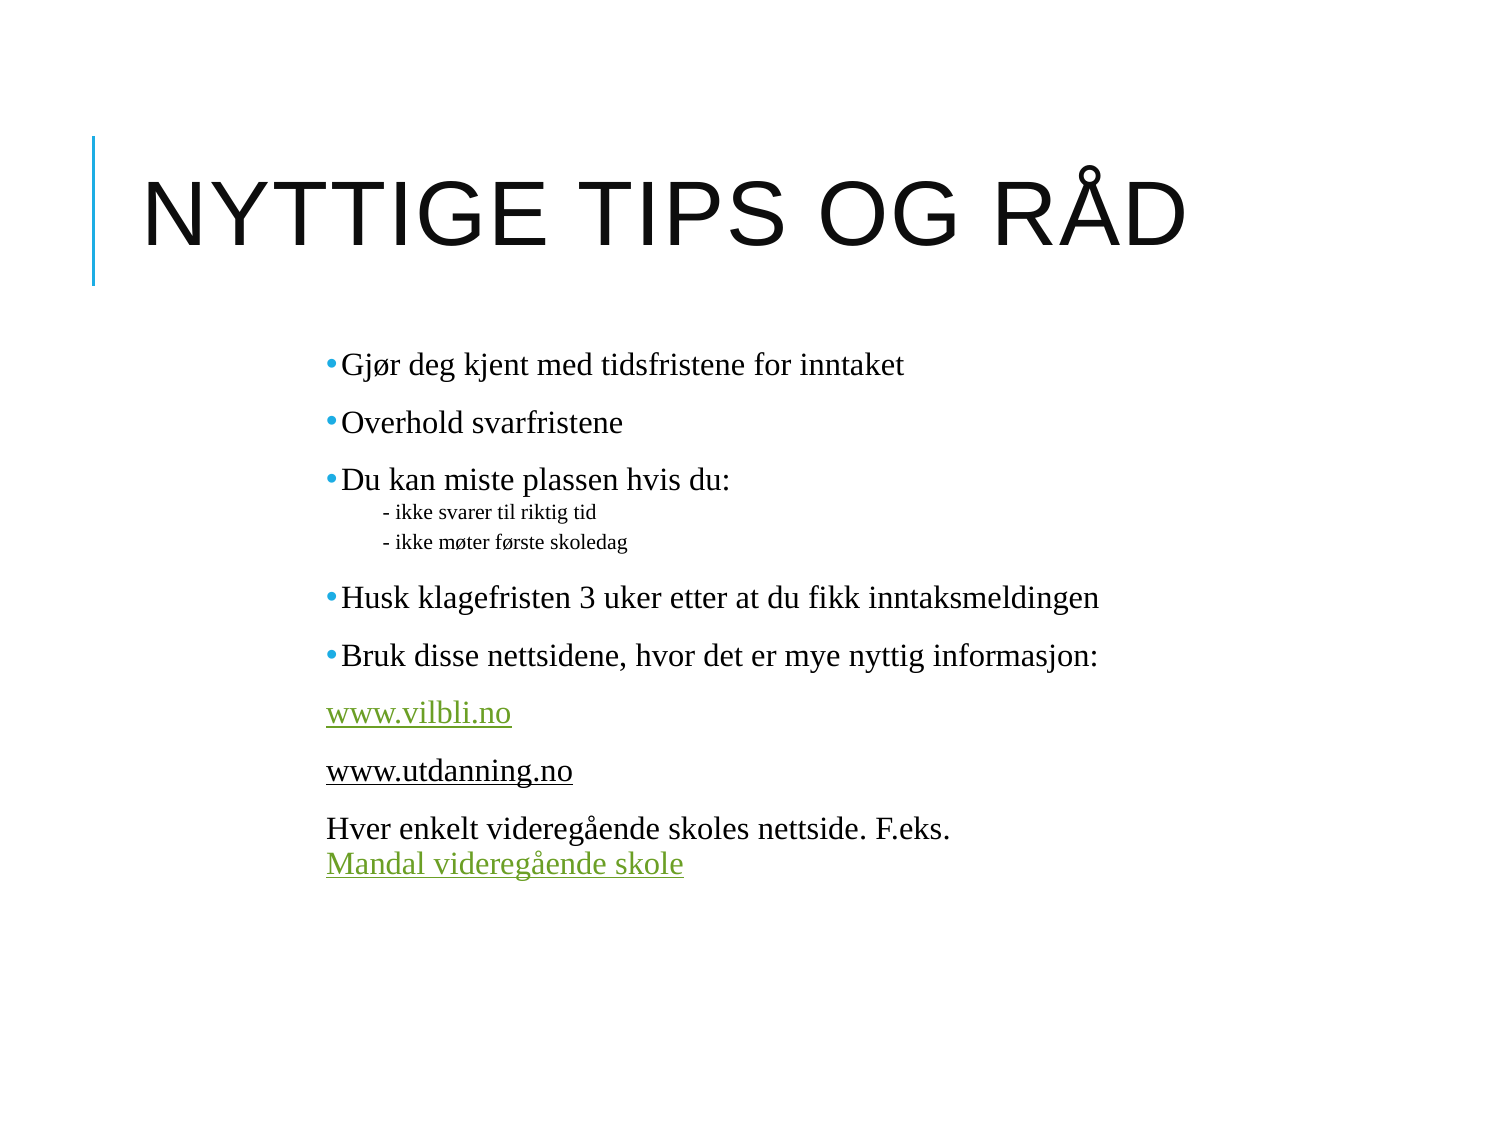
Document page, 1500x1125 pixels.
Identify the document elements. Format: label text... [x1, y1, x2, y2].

title Nyttige tips og råd [126, 96, 1322, 342]
list Gjør deg kjent med tidsfristene for inntaket Overhold svarfristene Du kan miste plassen hvis du: - ikke svarer til riktig tid - ikke møter første skoledag Husk klagefristen 3 uker etter at du fikk inntaksmeldingen Bruk disse nettsidene, hvor det er mye nyttig informasjon: www.vilbli.no www.utdanning.no Hver enkelt videregående skoles nettside. F.eks. Mandal videregående skole [318, 339, 1127, 923]
